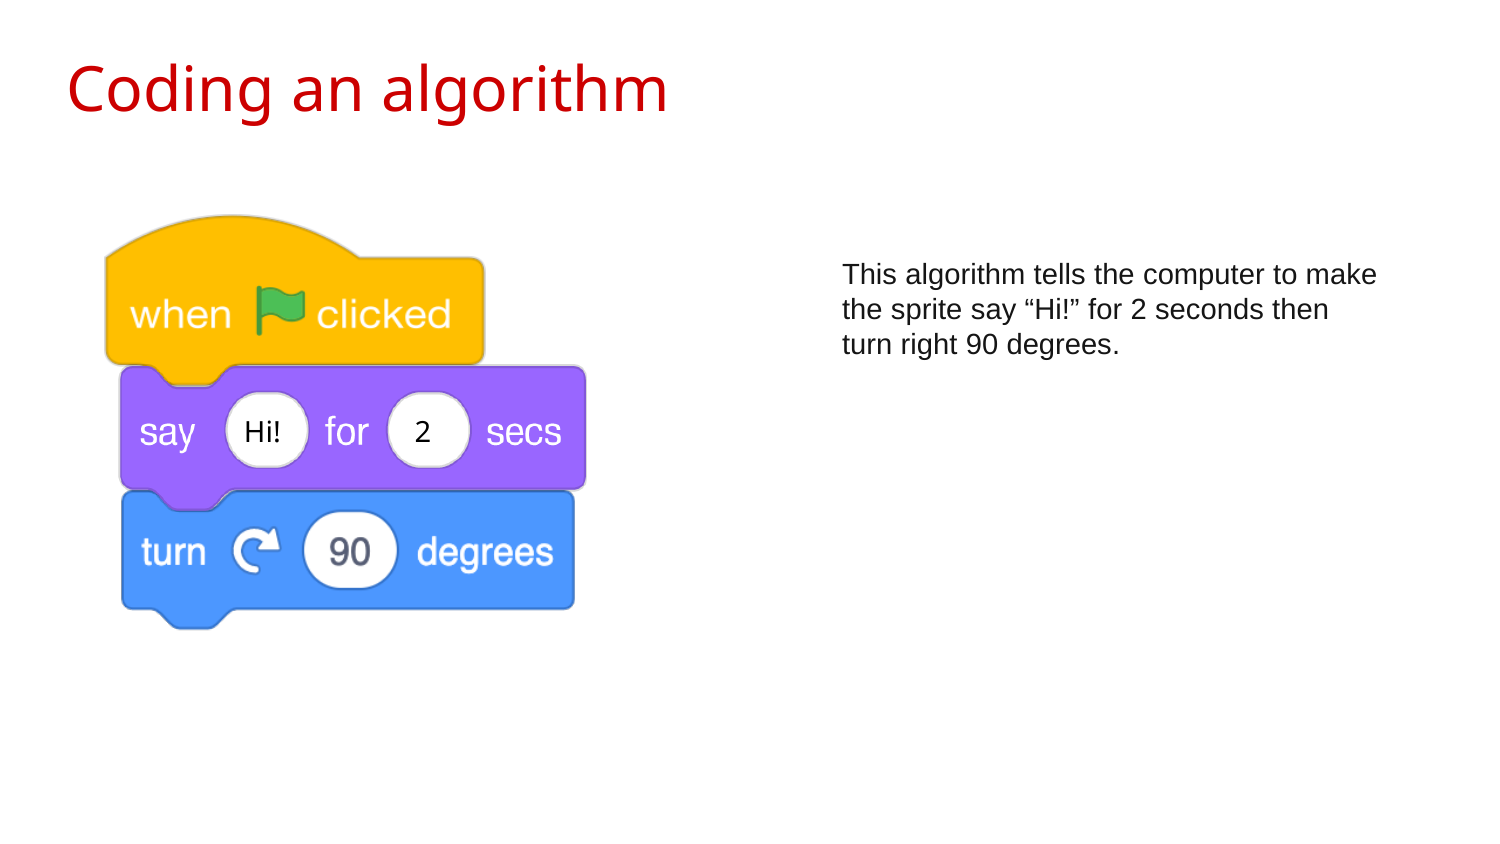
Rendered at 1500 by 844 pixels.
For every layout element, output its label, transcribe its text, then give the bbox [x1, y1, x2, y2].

text_box This algorithm tells the computer to make the sprite say “Hi!” for 2 seconds then turn right 90 degrees. [827, 248, 1396, 369]
picture [103, 213, 800, 699]
title Coding an algorithm [51, 34, 1449, 129]
